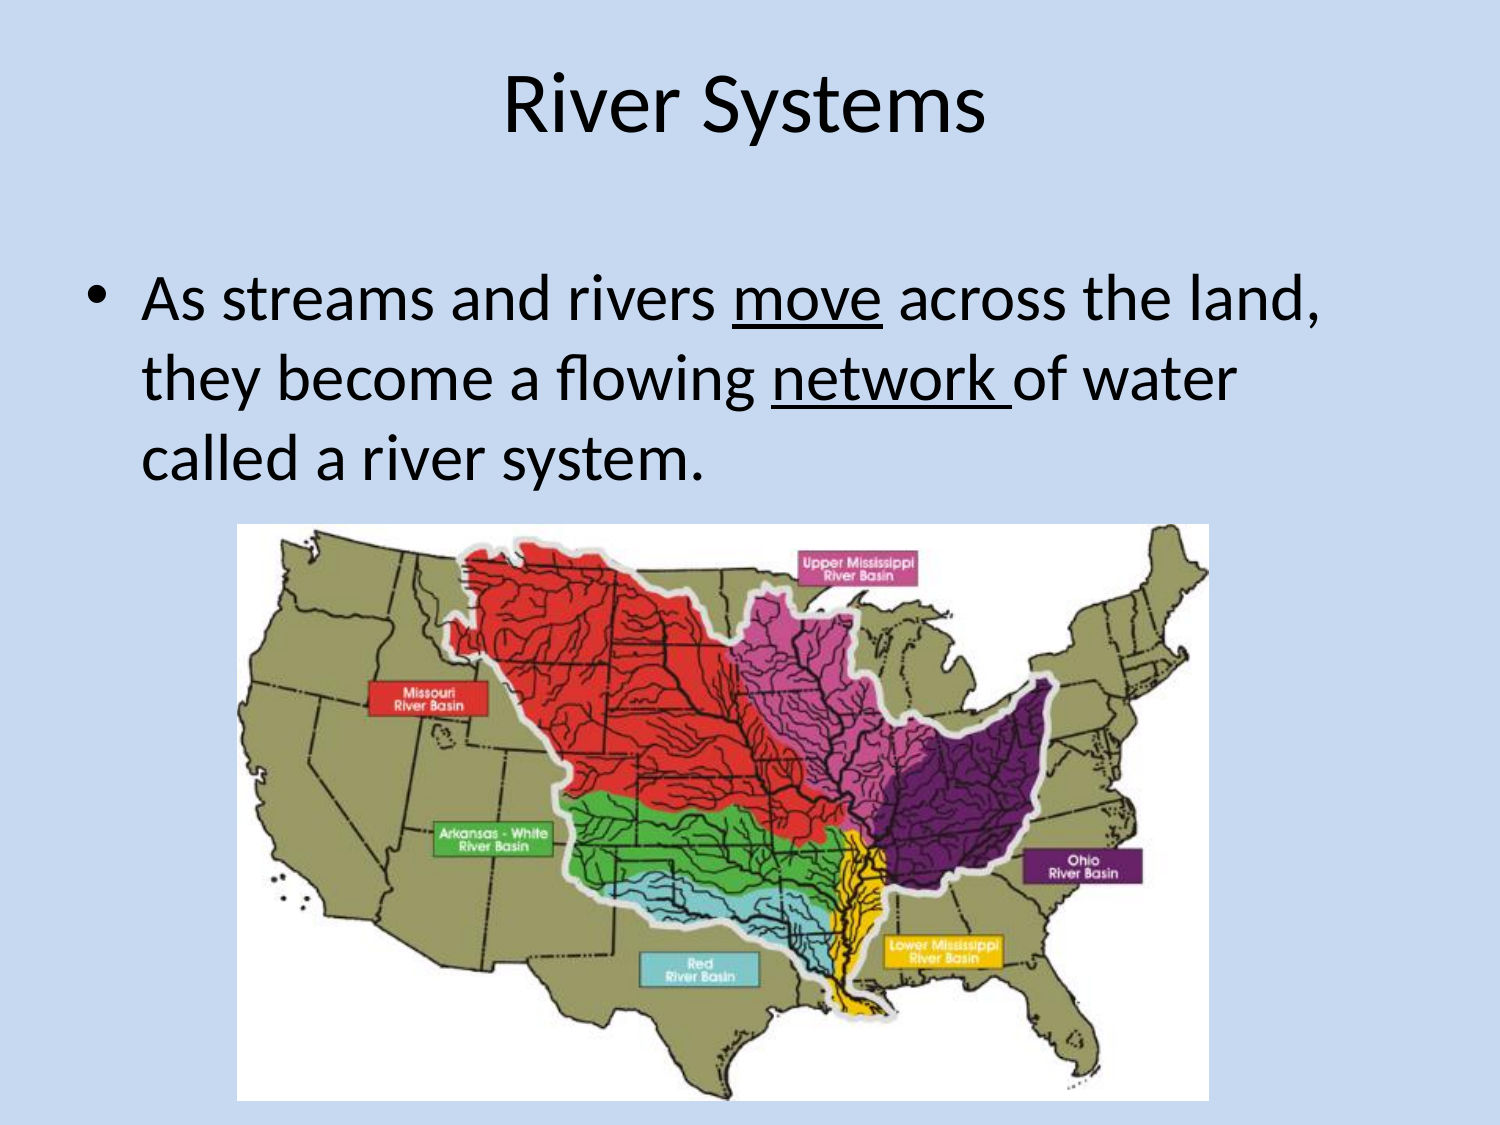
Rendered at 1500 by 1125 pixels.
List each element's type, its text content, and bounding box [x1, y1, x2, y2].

picture [237, 524, 1209, 1101]
list As streams and rivers move across the land, they become a flowing network of water called a river system. [70, 245, 1421, 959]
title River Systems [70, 37, 1421, 158]
